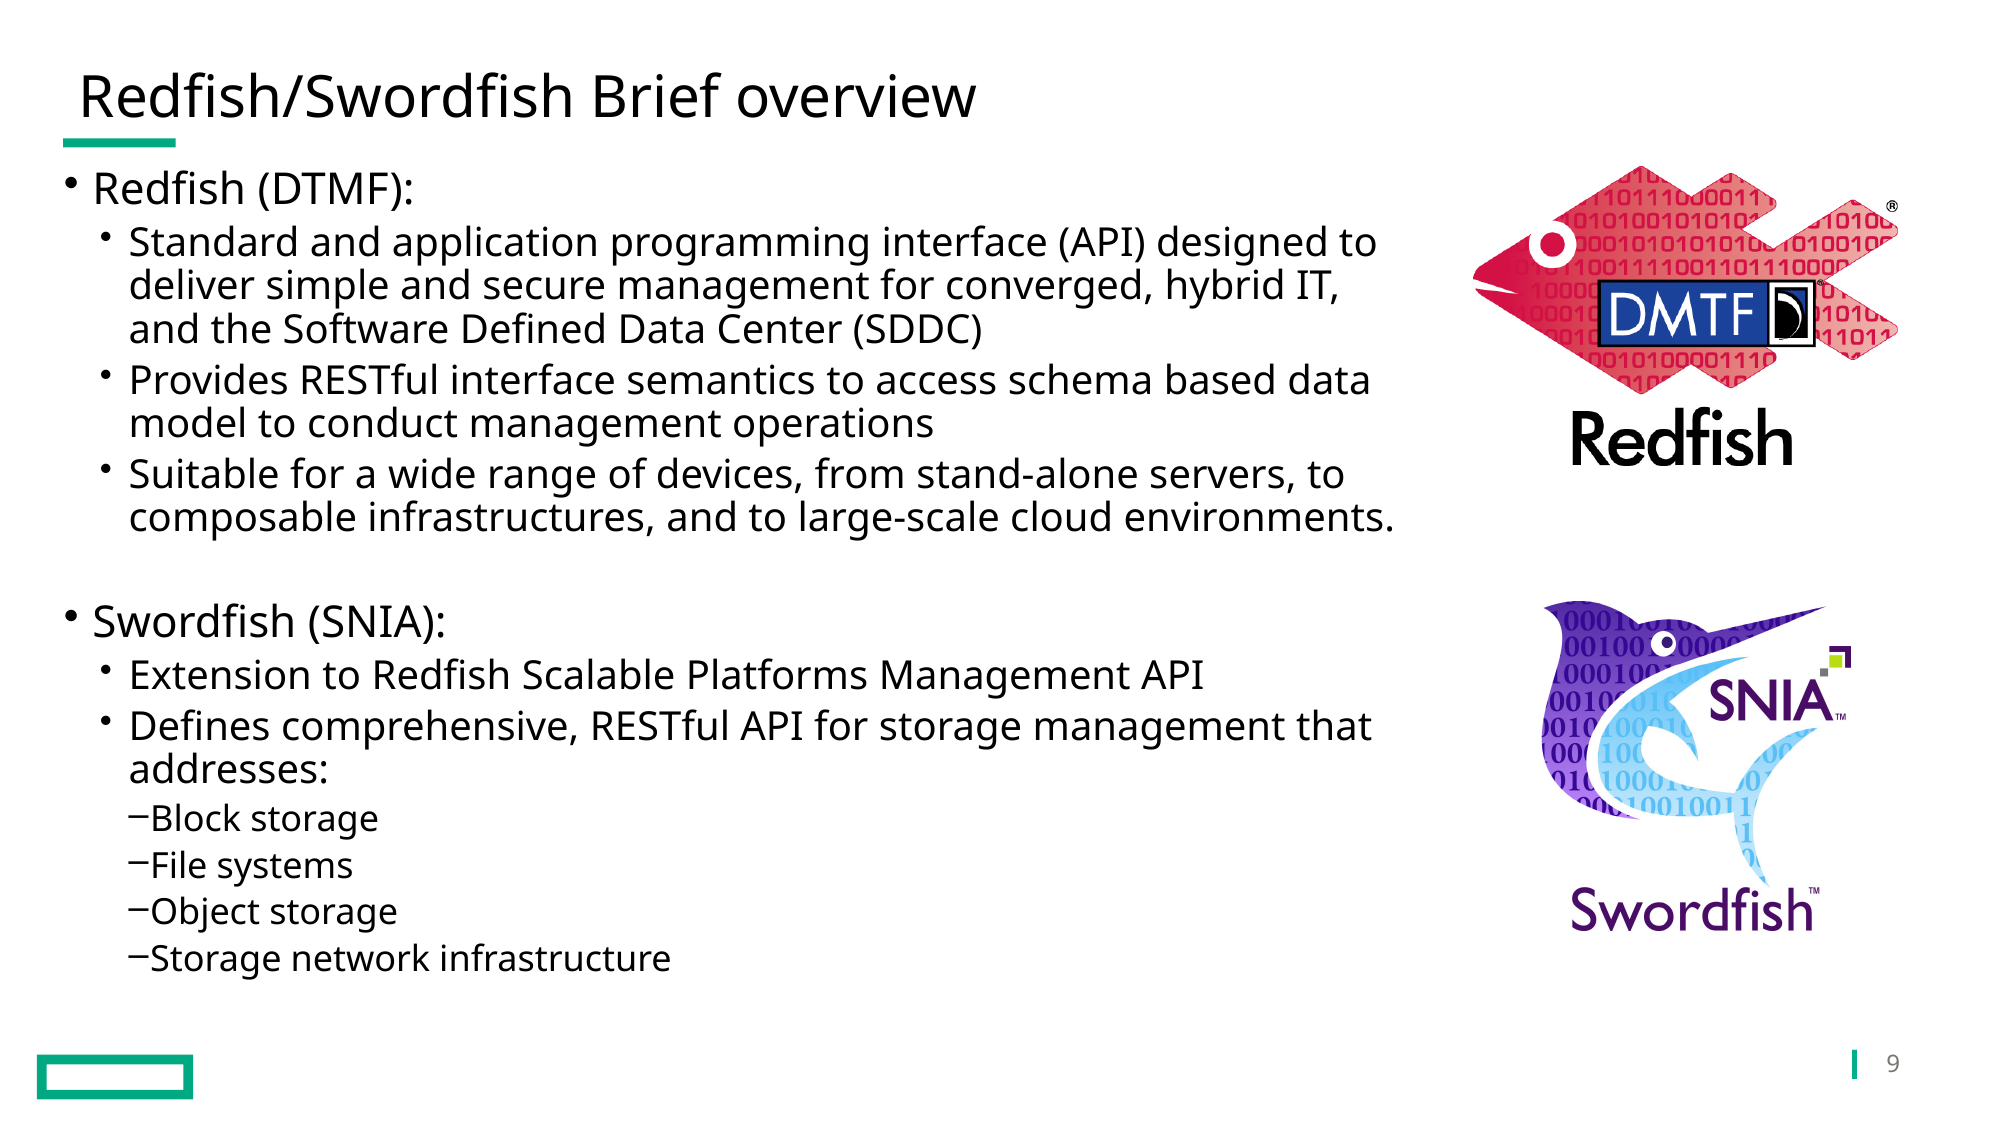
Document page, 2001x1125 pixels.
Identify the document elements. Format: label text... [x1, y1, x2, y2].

picture [1473, 166, 1898, 466]
picture [1852, 1043, 1857, 1079]
list Redfish (DTMF): Standard and application programming interface (API) designed to deliver simple and secure management for converged, hybrid IT, and the Software Defined Data Center (SDDC) Provides RESTful interface semantics to access schema based data model to conduct management operations Suitable for a wide range of devices, from stand-alone servers, to composable infrastructures, and to large-scale cloud environments. Swordfish (SNIA): Extension to Redfish Scalable Platforms Management API Defines comprehensive, RESTful API for storage management that addresses: Block storage File systems Object storage Storage network infrastructure [59, 162, 1410, 1005]
slide_number 9 [1837, 1033, 1950, 1094]
picture [1537, 597, 1855, 934]
title Redfish/Swordfish Brief overview [59, 59, 1942, 138]
